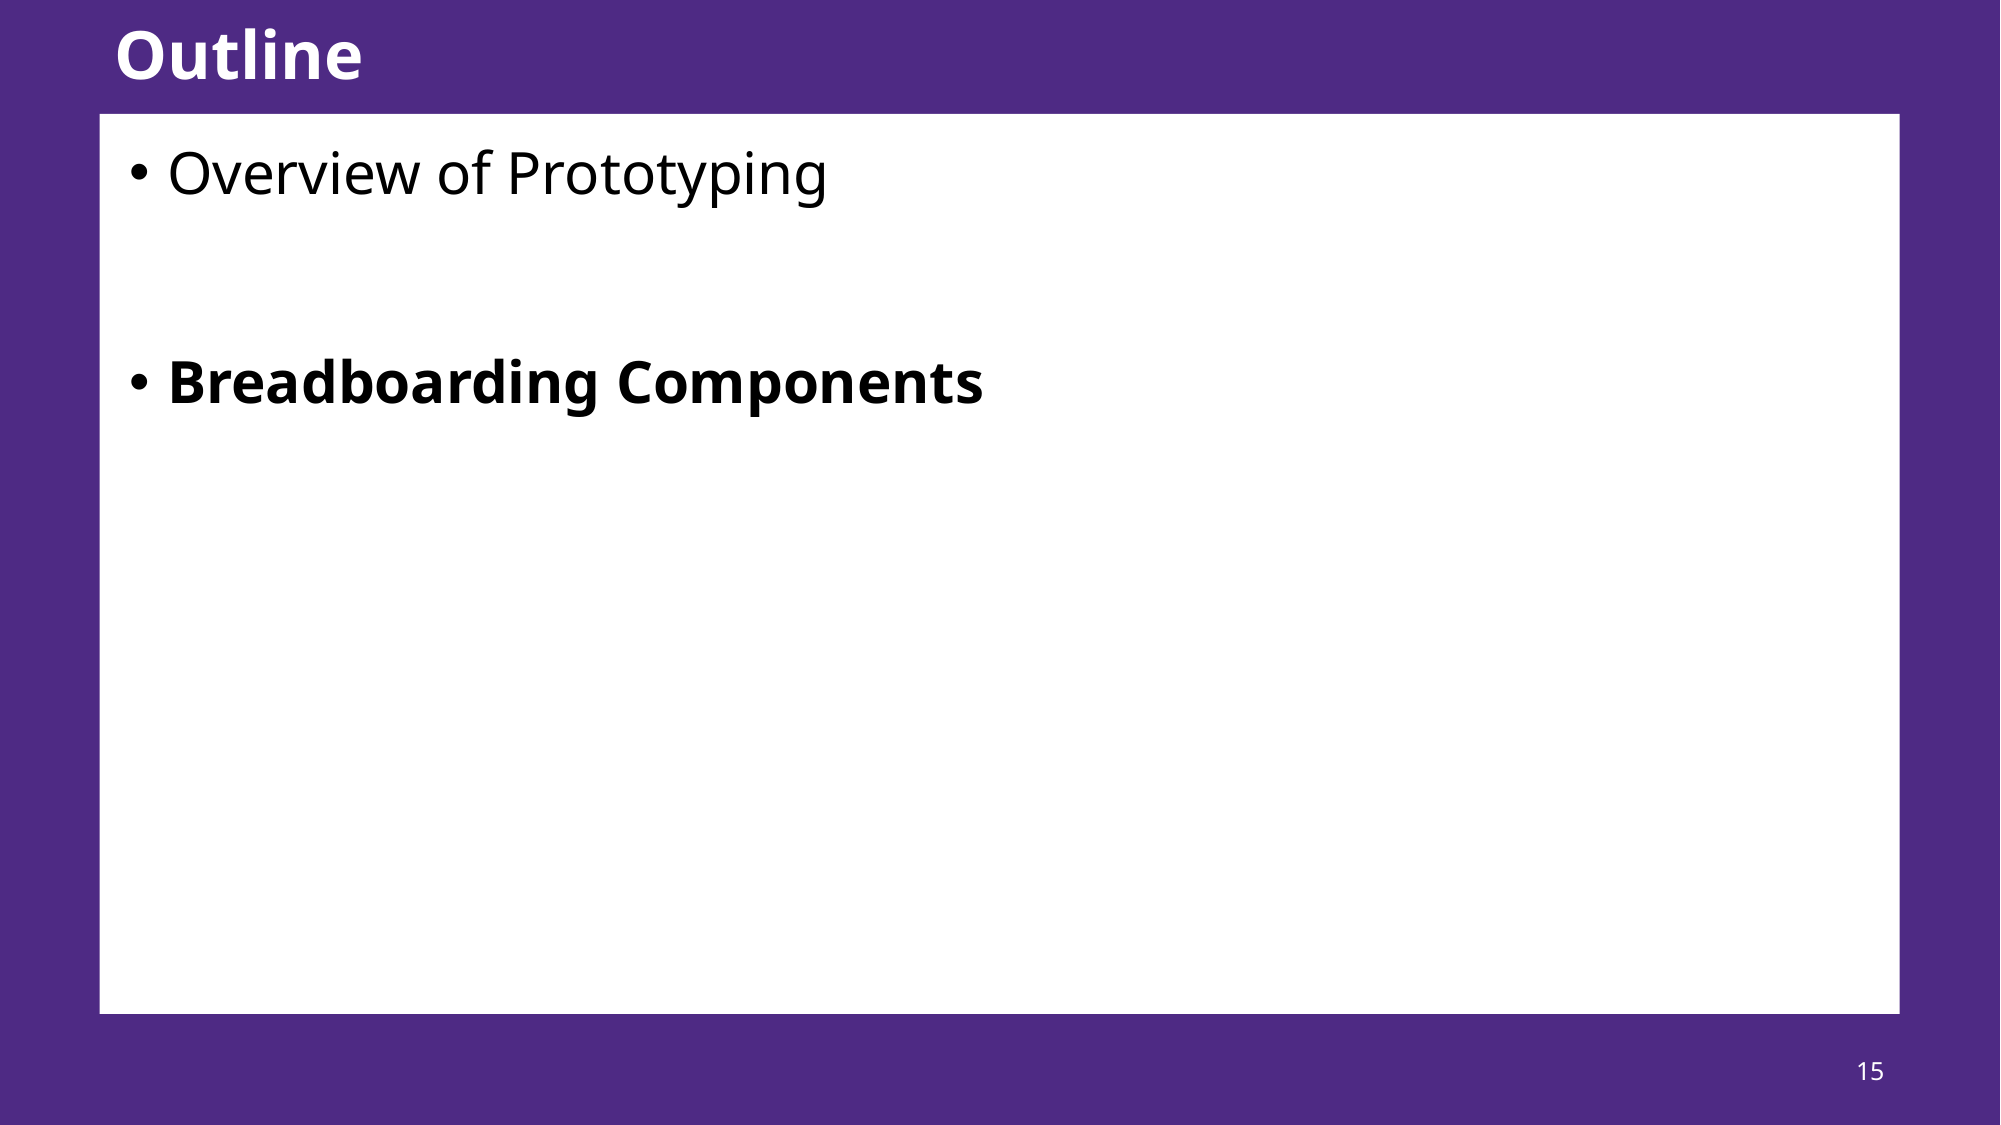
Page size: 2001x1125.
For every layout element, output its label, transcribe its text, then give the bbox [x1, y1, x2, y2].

list Overview of Prototyping Breadboarding Components [99, 114, 1900, 1014]
title Outline [99, 1, 1900, 114]
slide_number 15 [1749, 1042, 1900, 1103]
